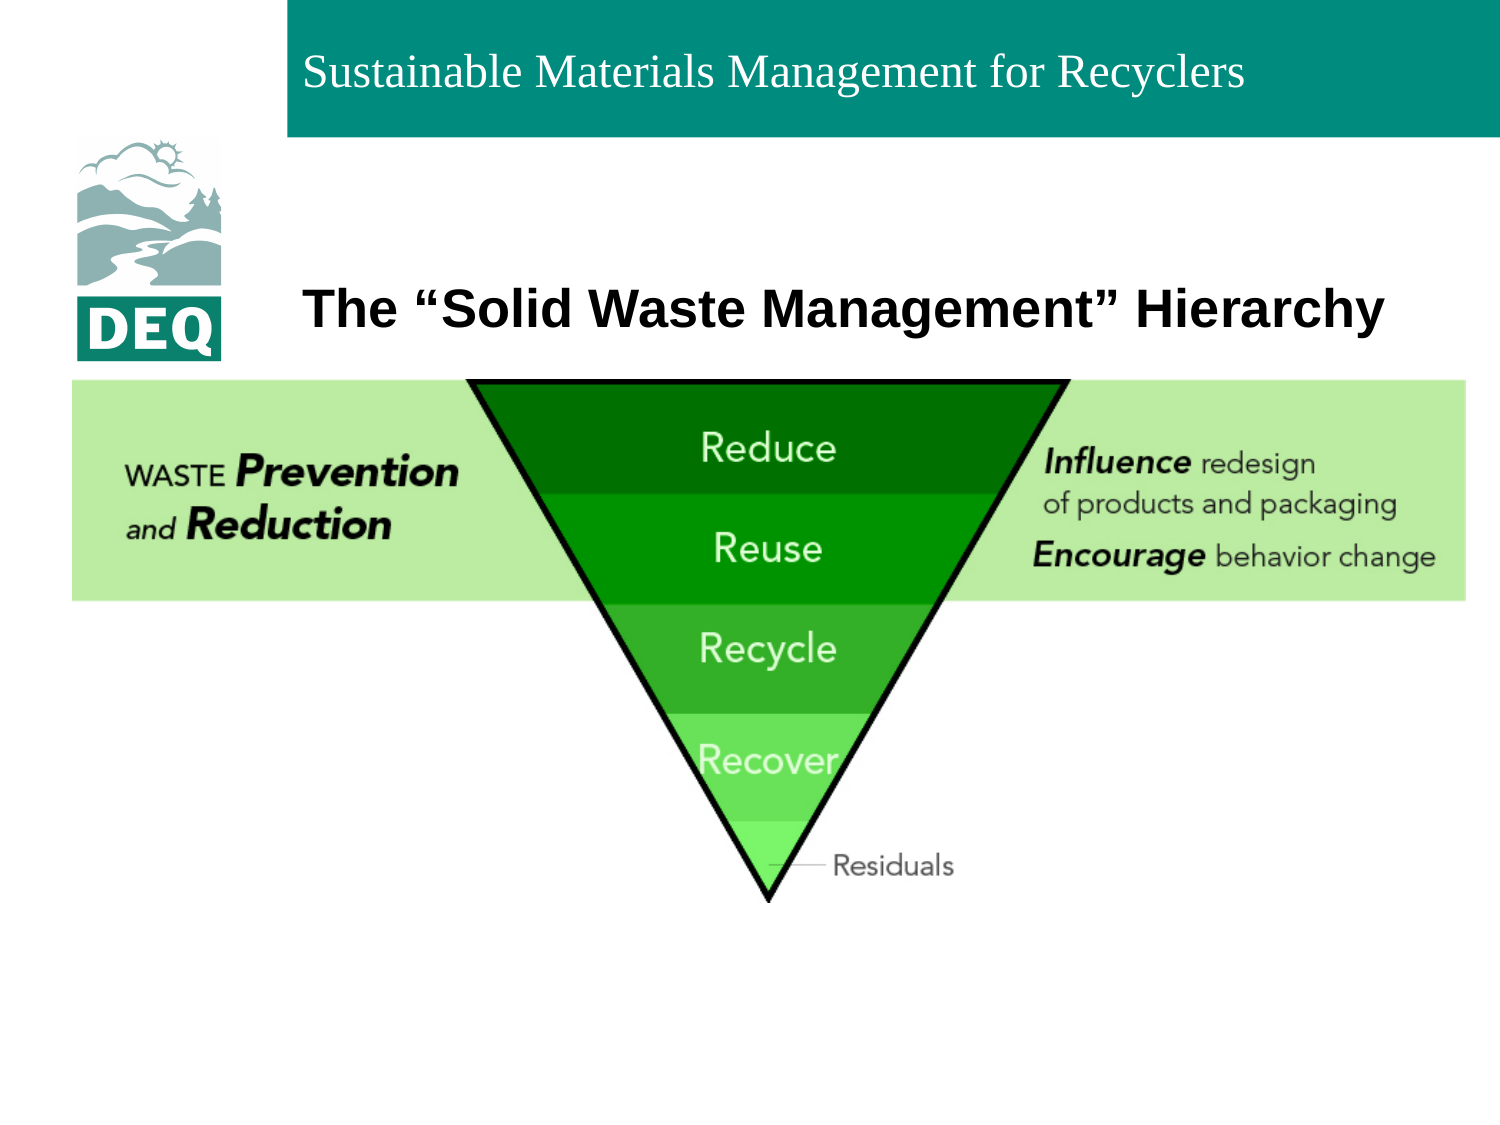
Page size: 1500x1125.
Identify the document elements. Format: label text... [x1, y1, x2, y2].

picture [72, 379, 1466, 903]
title The “Solid Waste Management” Hierarchy [287, 237, 1500, 376]
picture [75, 137, 222, 363]
